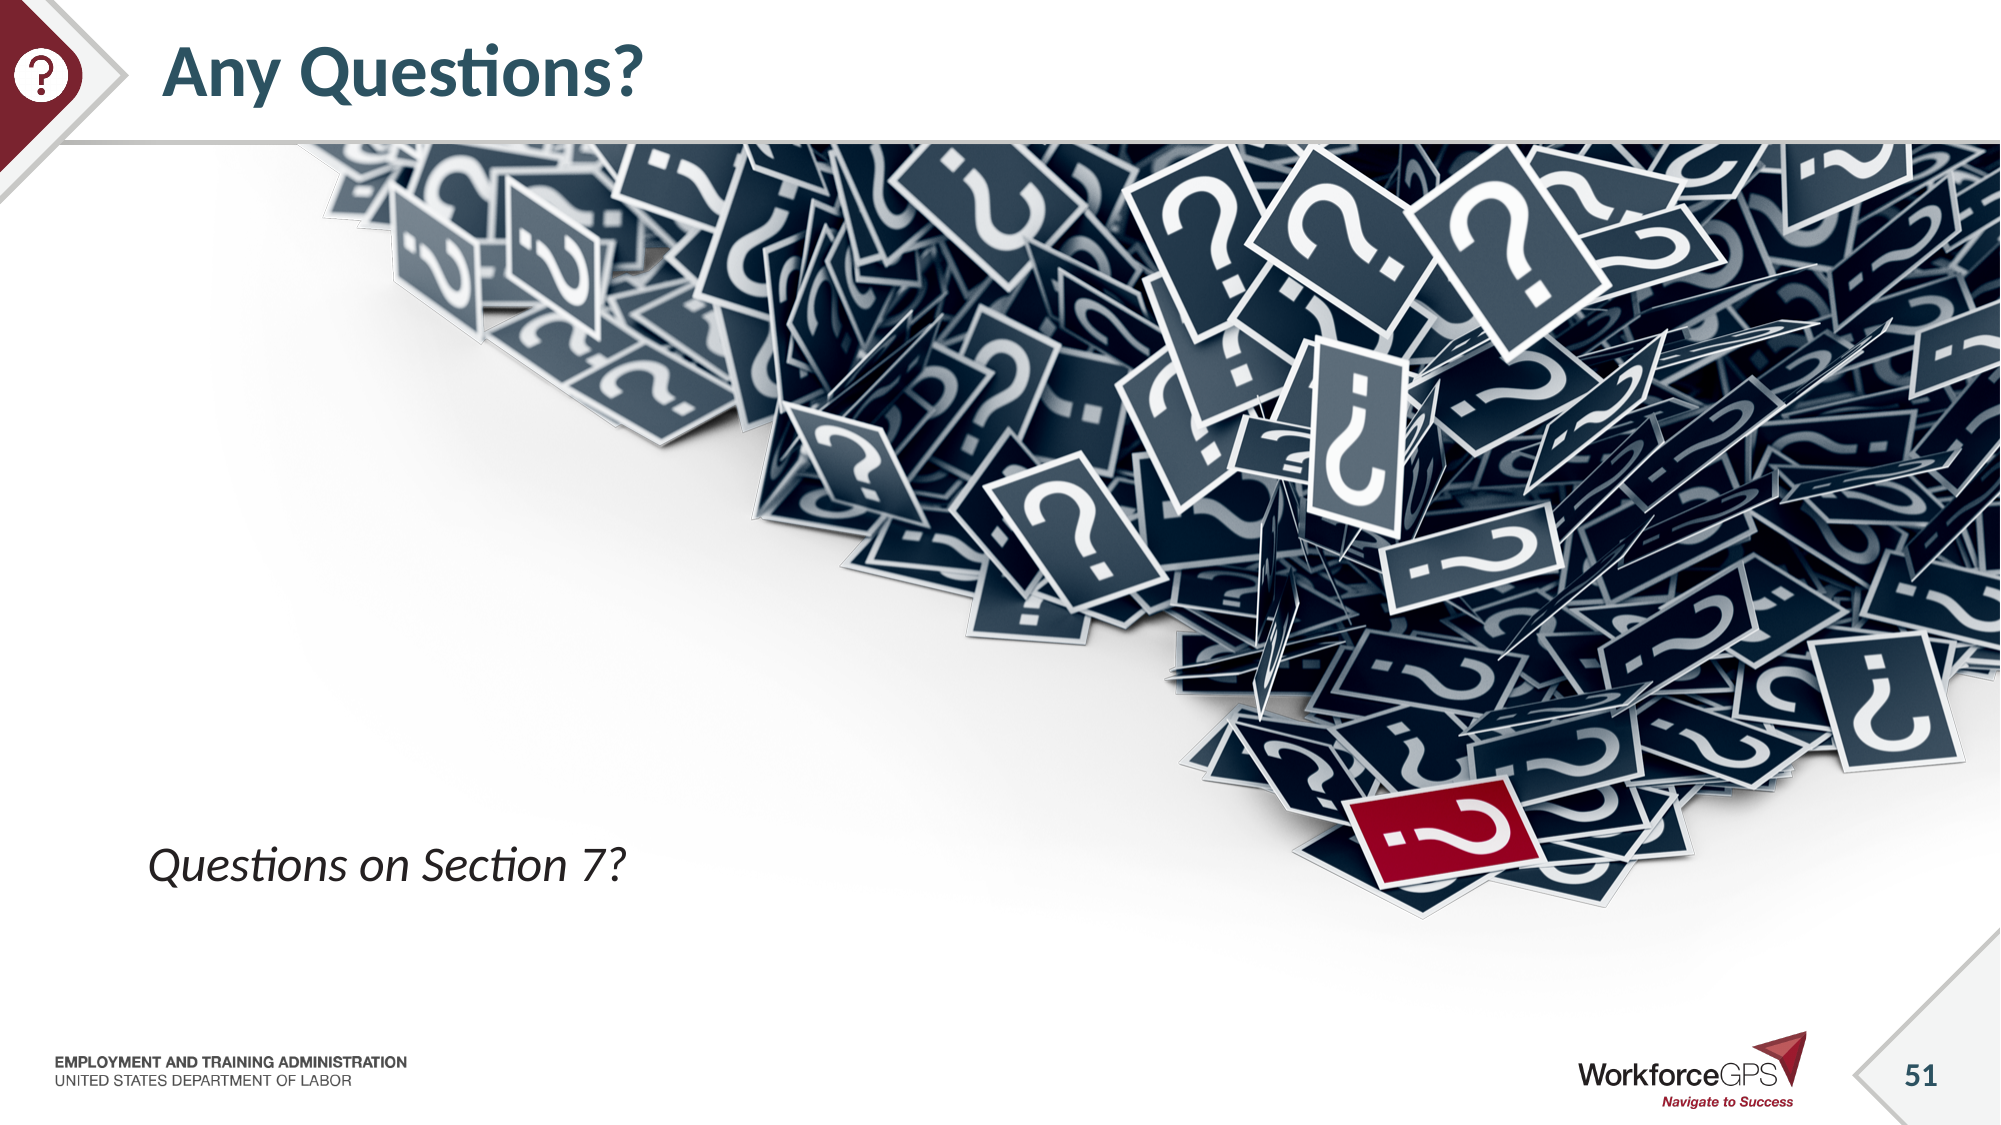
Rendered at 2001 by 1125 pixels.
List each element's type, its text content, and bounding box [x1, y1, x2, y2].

picture [50, 144, 2000, 1120]
list Questions on Section 7? [132, 699, 934, 1028]
picture [7, 41, 75, 109]
title Any Questions? [132, 7, 1428, 137]
slide_number 51 [1867, 1042, 1975, 1103]
